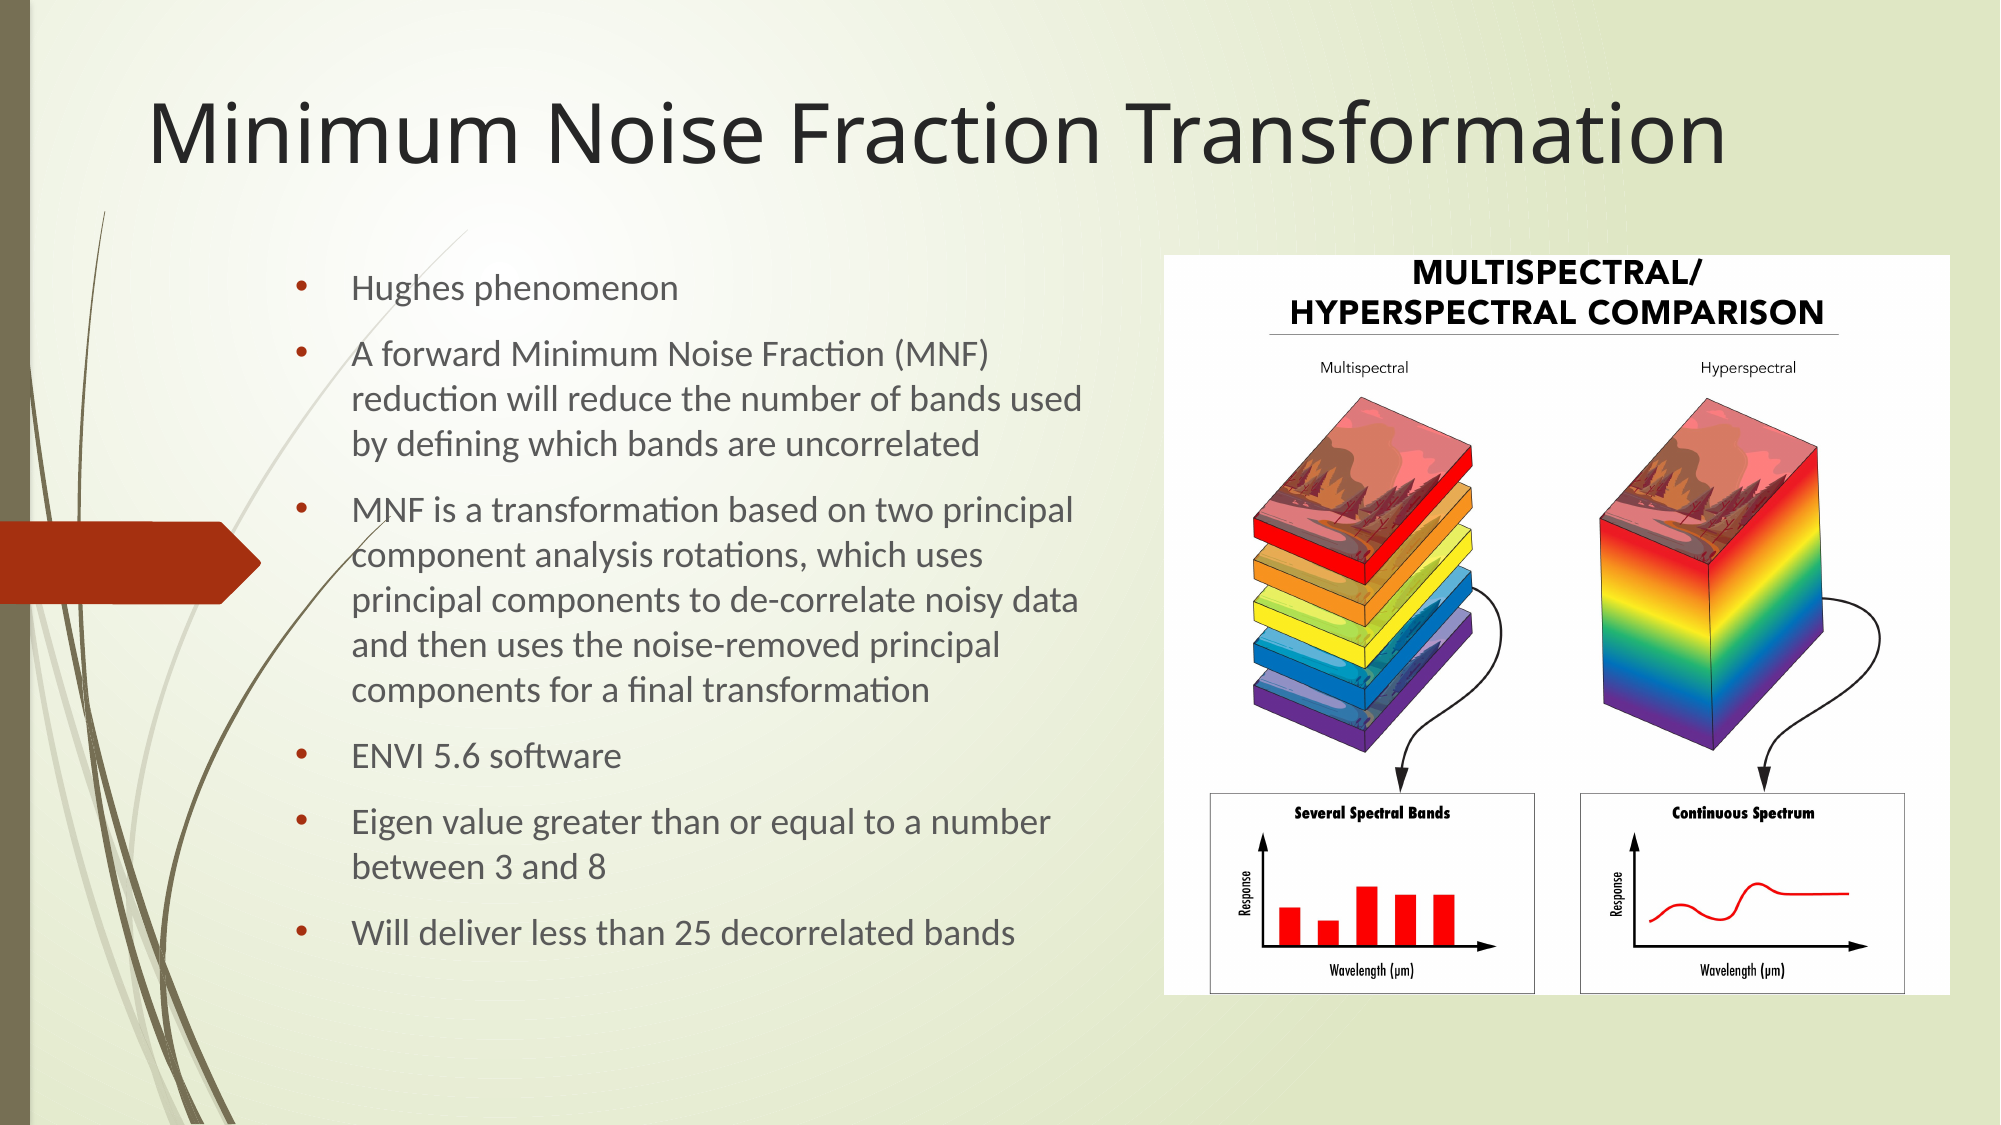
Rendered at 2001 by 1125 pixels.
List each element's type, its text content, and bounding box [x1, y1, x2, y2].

title Minimum Noise Fraction Transformation [131, 39, 1869, 188]
list Hughes phenomenon A forward Minimum Noise Fraction (MNF) reduction will reduce the number of bands used by defining which bands are uncorrelated MNF is a transformation based on two principal component analysis rotations, which uses principal components to de-correlate noisy data and then uses the noise-removed principal components for a final transformation ENVI 5.6 software Eigen value greater than or equal to a number between 3 and 8 Will deliver less than 25 decorrelated bands [280, 255, 1124, 1105]
picture [1164, 255, 1950, 995]
